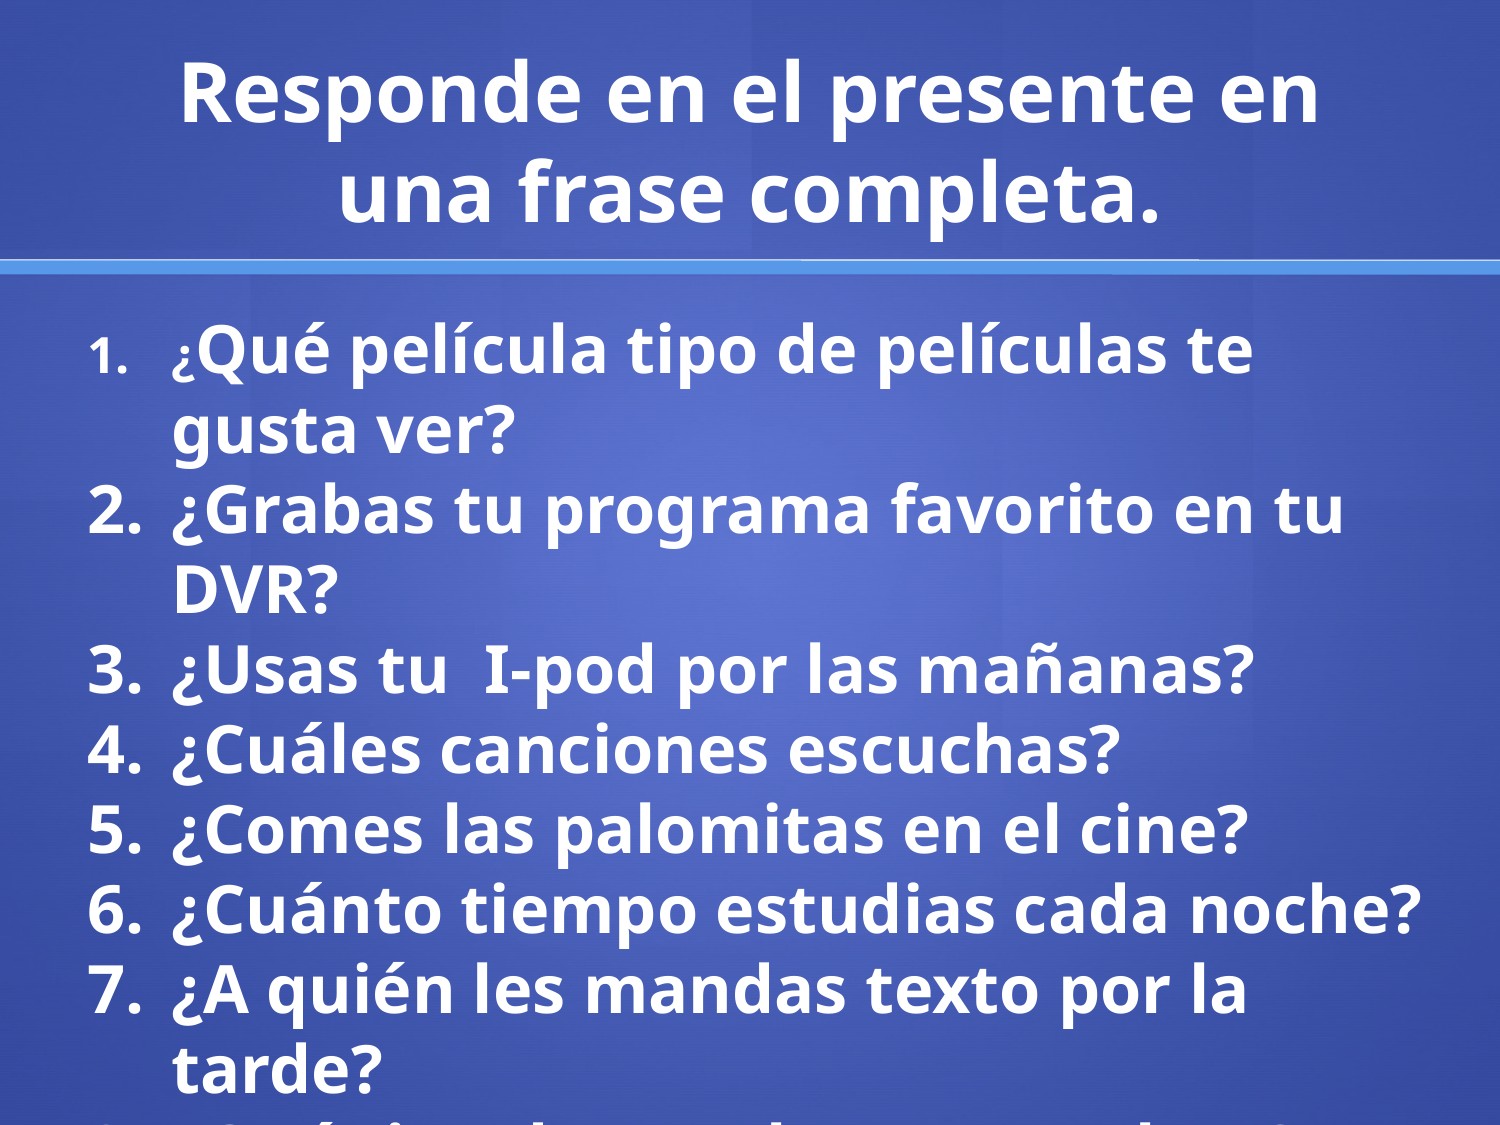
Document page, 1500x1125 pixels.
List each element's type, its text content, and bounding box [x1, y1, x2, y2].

text_box ¿Qué película tipo de películas te gusta ver? ¿Grabas tu programa favorito en tu DVR? ¿Usas tu I-pod por las mañanas? ¿Cuáles canciones escuchas? ¿Comes las palomitas en el cine? ¿Cuánto tiempo estudias cada noche? ¿A quién les mandas texto por la tarde? ¿Qué tipo de novela te gusta leer? [72, 299, 1459, 1125]
title Responde en el presente en una frase completa. [75, 45, 1425, 233]
